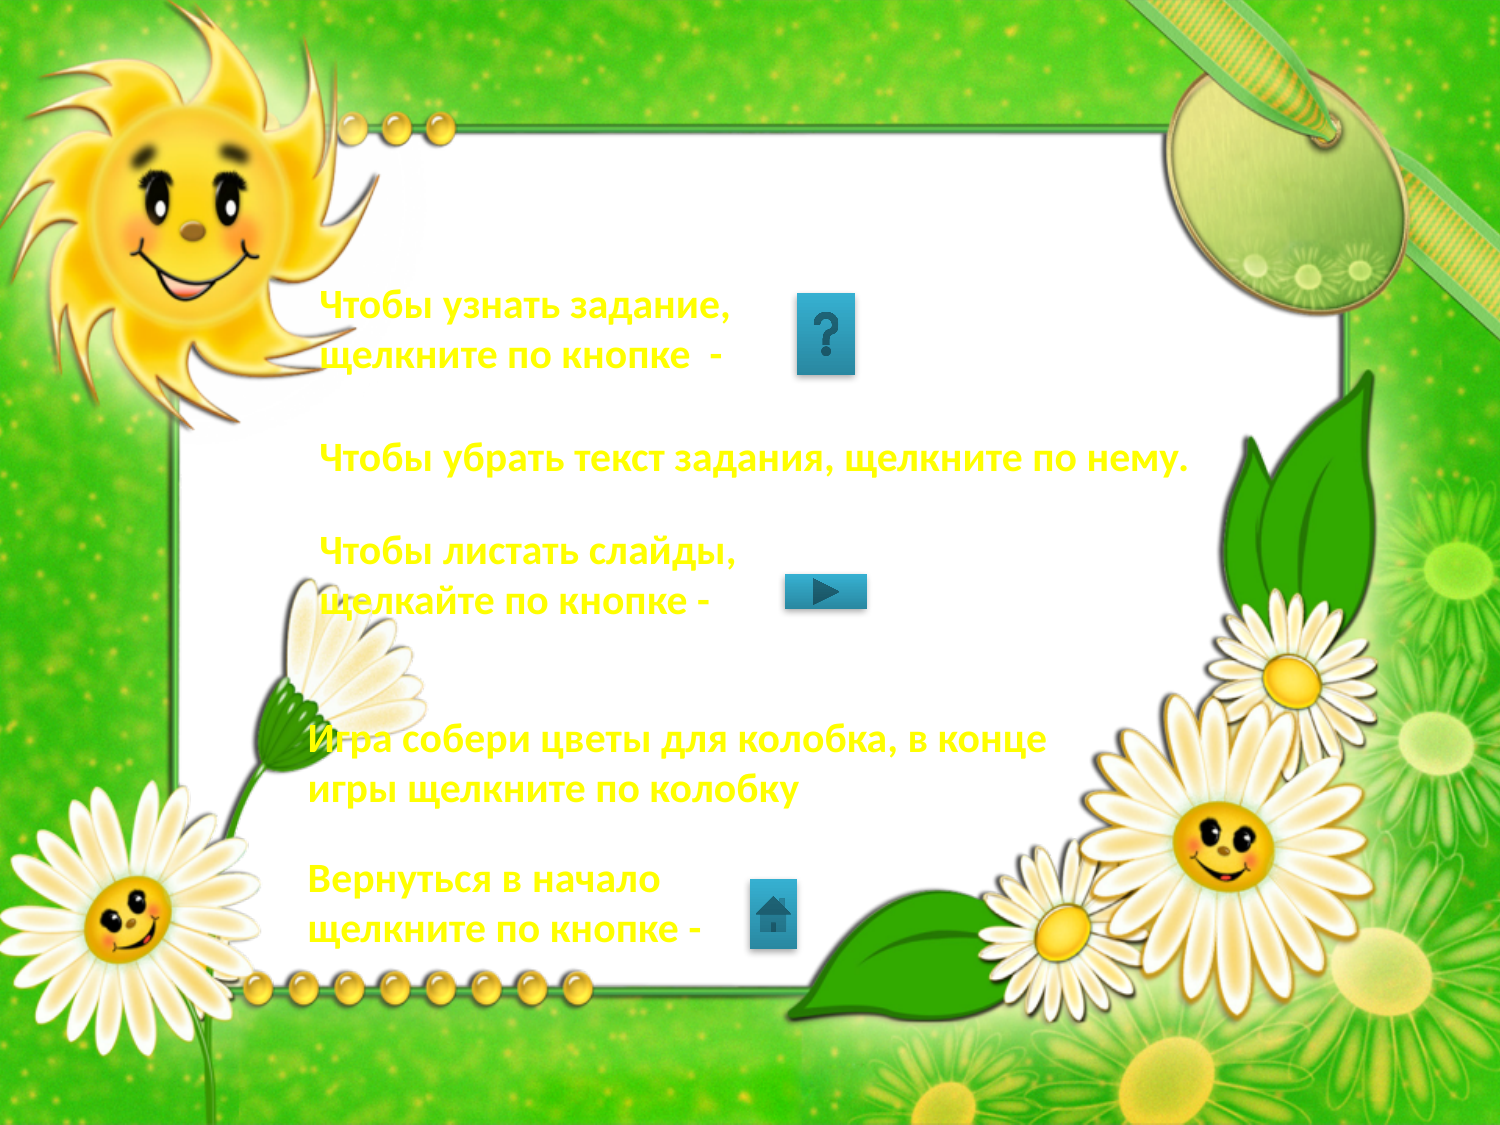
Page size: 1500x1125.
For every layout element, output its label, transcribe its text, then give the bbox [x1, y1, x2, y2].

text_box [796, 292, 856, 376]
text_box [785, 574, 868, 610]
picture [0, 0, 1500, 1125]
text_box [749, 878, 797, 950]
text_box Вернуться в начало щелкните по кнопке - [292, 843, 797, 959]
text_box Чтобы убрать текст задания, щелкните по нему. [304, 421, 1407, 487]
text_box Чтобы листать слайды, щелкайте по кнопке - [304, 515, 856, 631]
text_box Чтобы узнать задание, щелкните по кнопке - [304, 269, 786, 385]
text_box Игра собери цветы для колобка, в конце игры щелкните по колобку [292, 703, 1114, 818]
